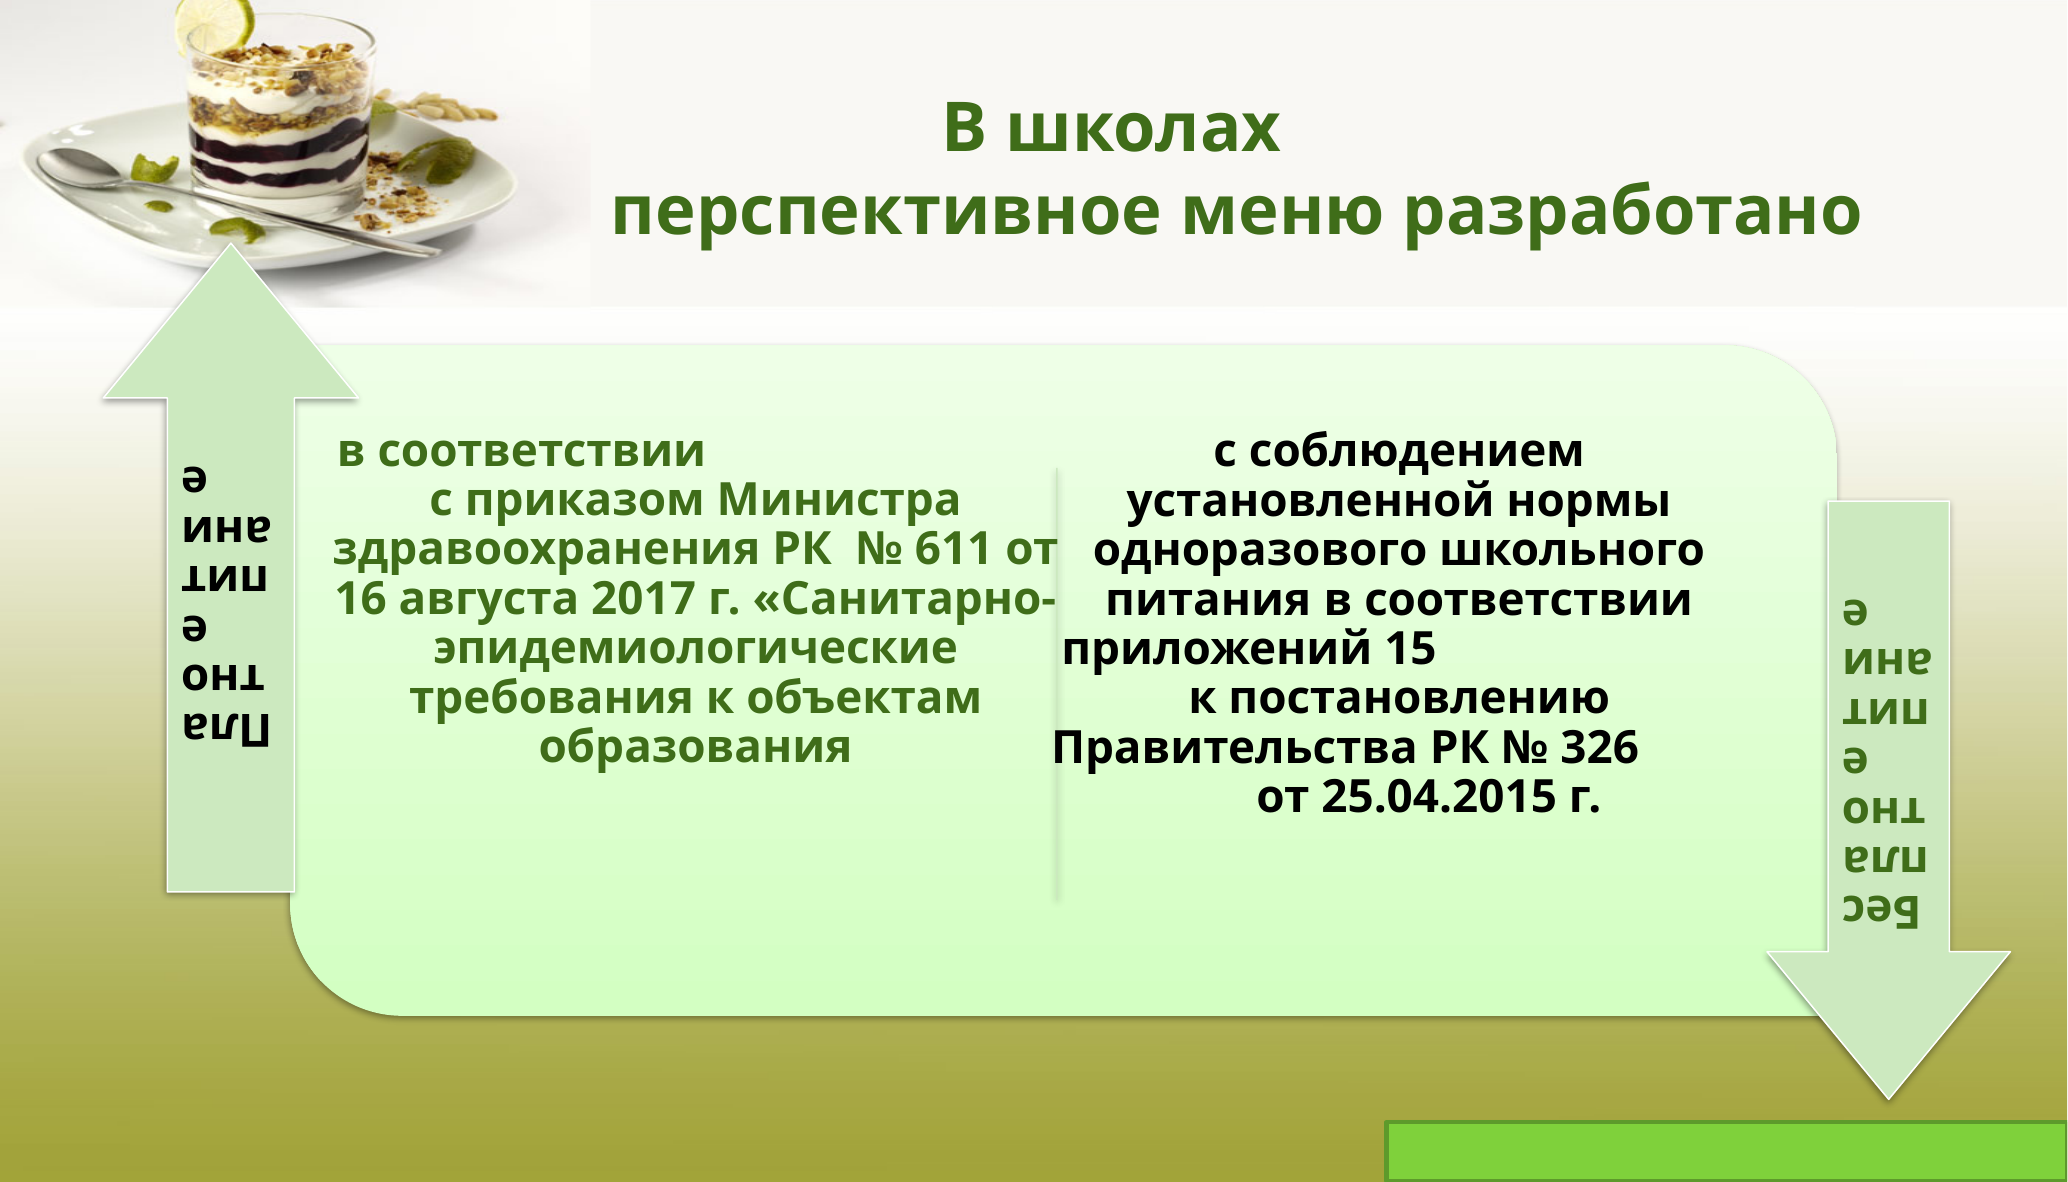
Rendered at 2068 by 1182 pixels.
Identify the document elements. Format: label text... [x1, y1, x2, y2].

title В школах перспективное меню разработано [277, 59, 1964, 252]
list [103, 255, 2011, 1087]
text_box [1384, 1120, 2068, 1182]
picture [0, 0, 2068, 1182]
